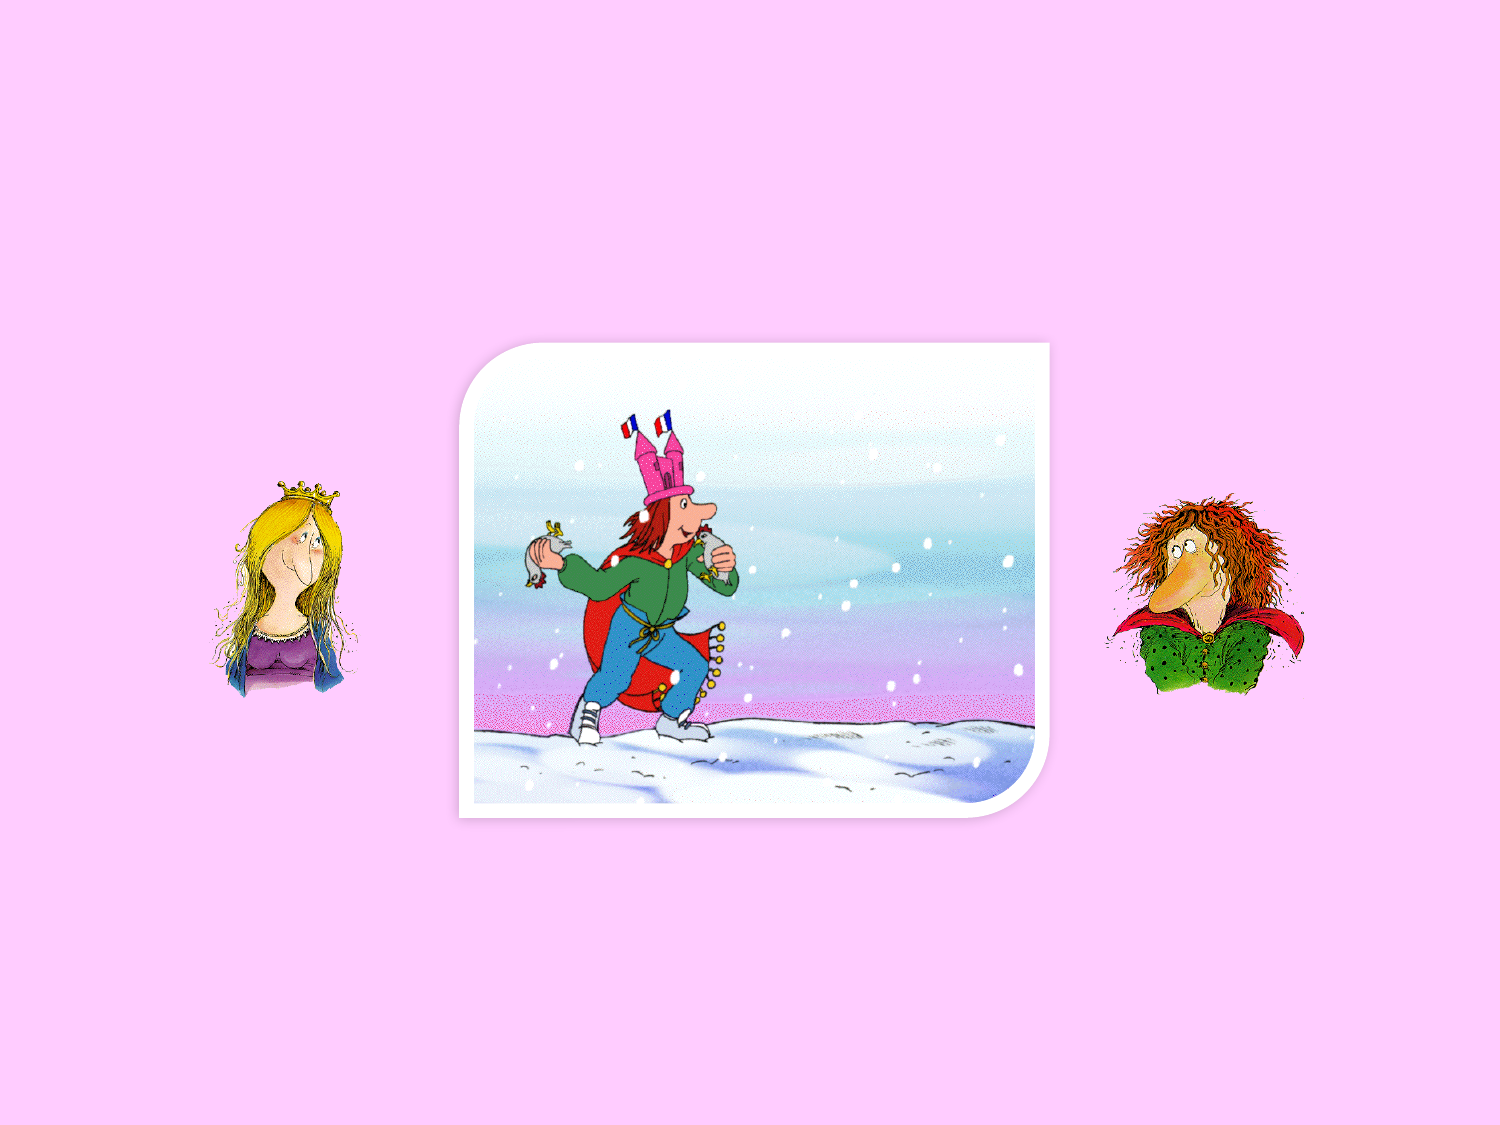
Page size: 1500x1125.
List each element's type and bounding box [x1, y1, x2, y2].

picture [206, 479, 361, 701]
picture [466, 349, 1043, 811]
picture [1104, 487, 1306, 700]
